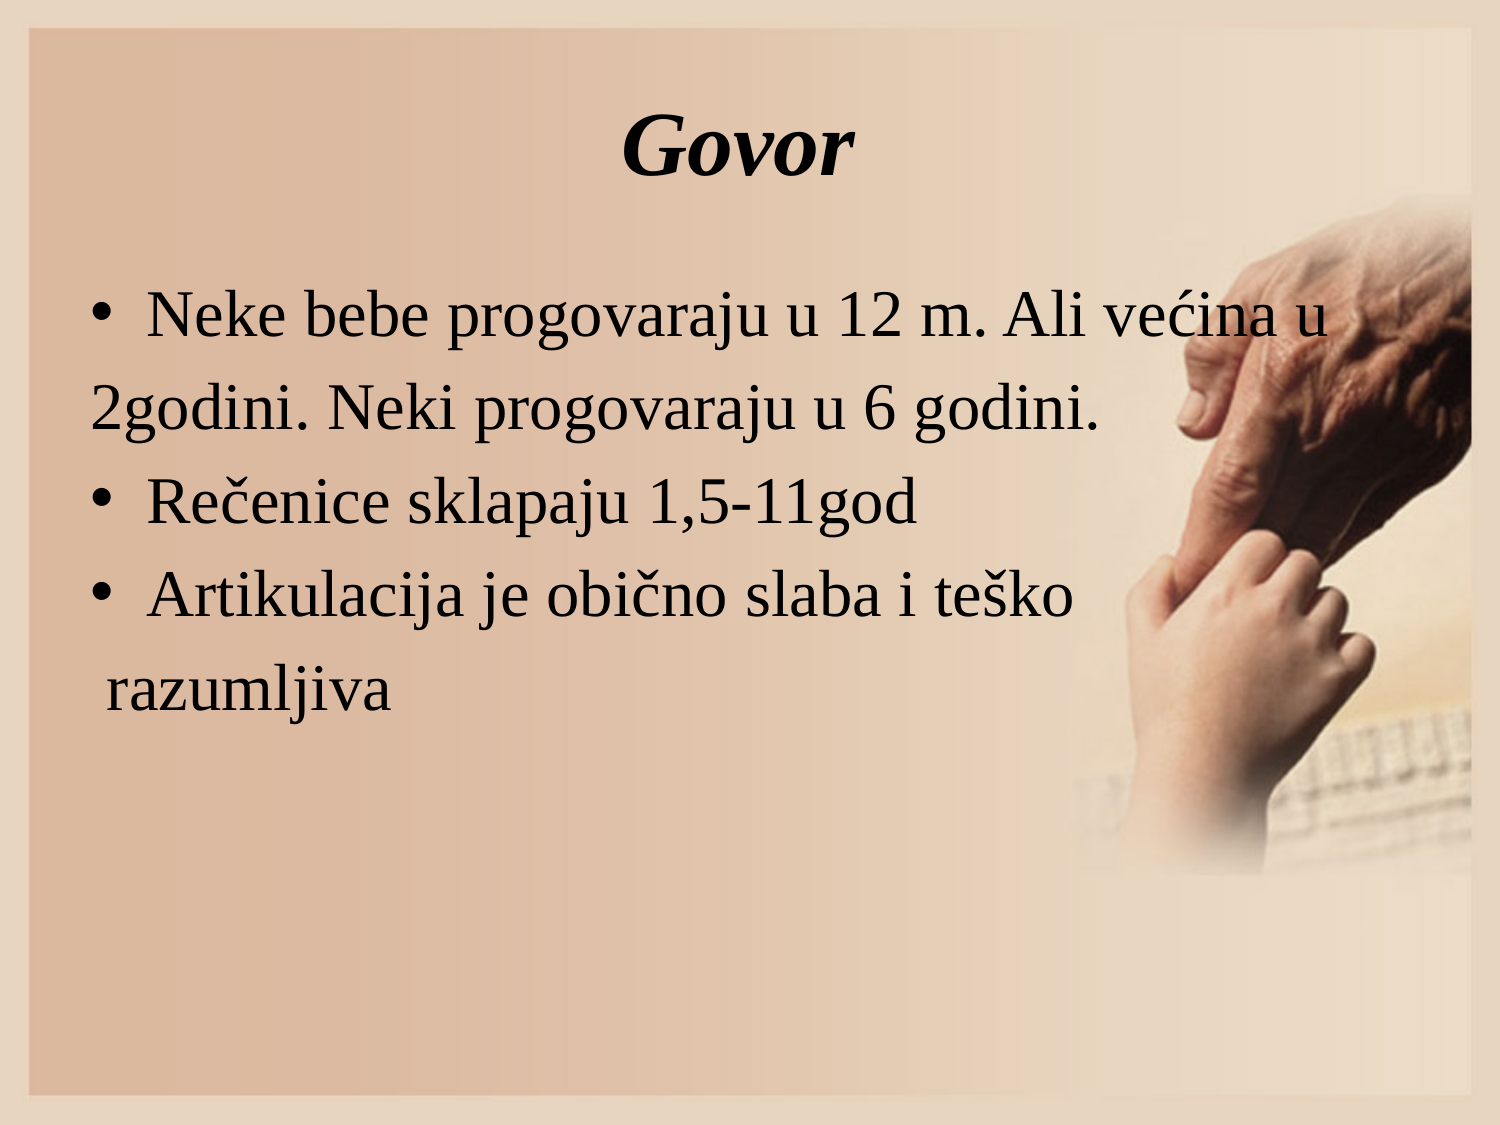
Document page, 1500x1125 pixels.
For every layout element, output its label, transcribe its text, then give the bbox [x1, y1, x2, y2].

title Govor [75, 45, 1425, 233]
picture [0, 0, 1500, 1125]
list Neke bebe progovaraju u 12 m. Ali većina u 2godini. Neki progovaraju u 6 godini. Rečenice sklapaju 1,5-11god Artikulacija je obično slaba i teško razumljiva [75, 262, 1425, 1005]
